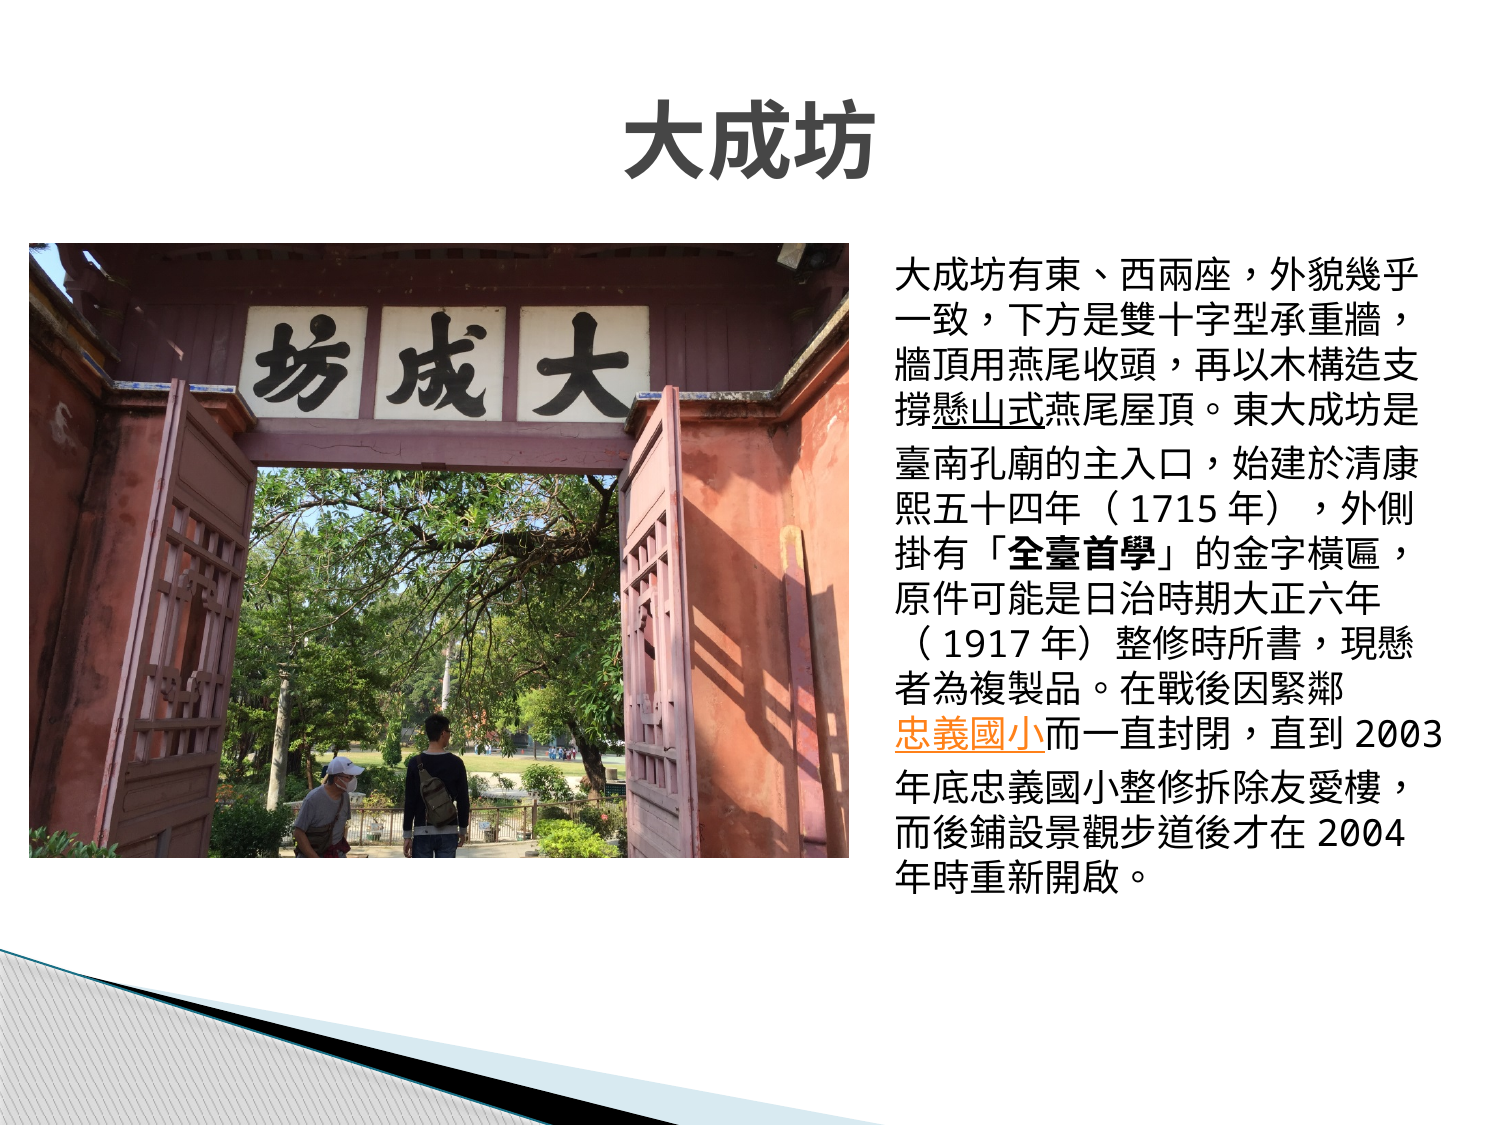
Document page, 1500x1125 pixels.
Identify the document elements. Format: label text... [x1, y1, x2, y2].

title 大成坊 [75, 45, 1425, 233]
text_box 大成坊有東、西兩座，外貌幾乎一致，下方是雙十字型承重牆，牆頂用燕尾收頭，再以木構造支撐懸山式燕尾屋頂。東大成坊是臺南孔廟的主入口，始建於清康熙五十四年（1715年），外側掛有「全臺首學」的金字橫匾，原件可能是日治時期大正六年（1917年）整修時所書，現懸者為複製品。在戰後因緊鄰忠義國小而一直封閉，直到2003年底忠義國小整修拆除友愛樓，而後鋪設景觀步道後才在2004年時重新開啟。 [879, 243, 1459, 907]
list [29, 243, 849, 858]
